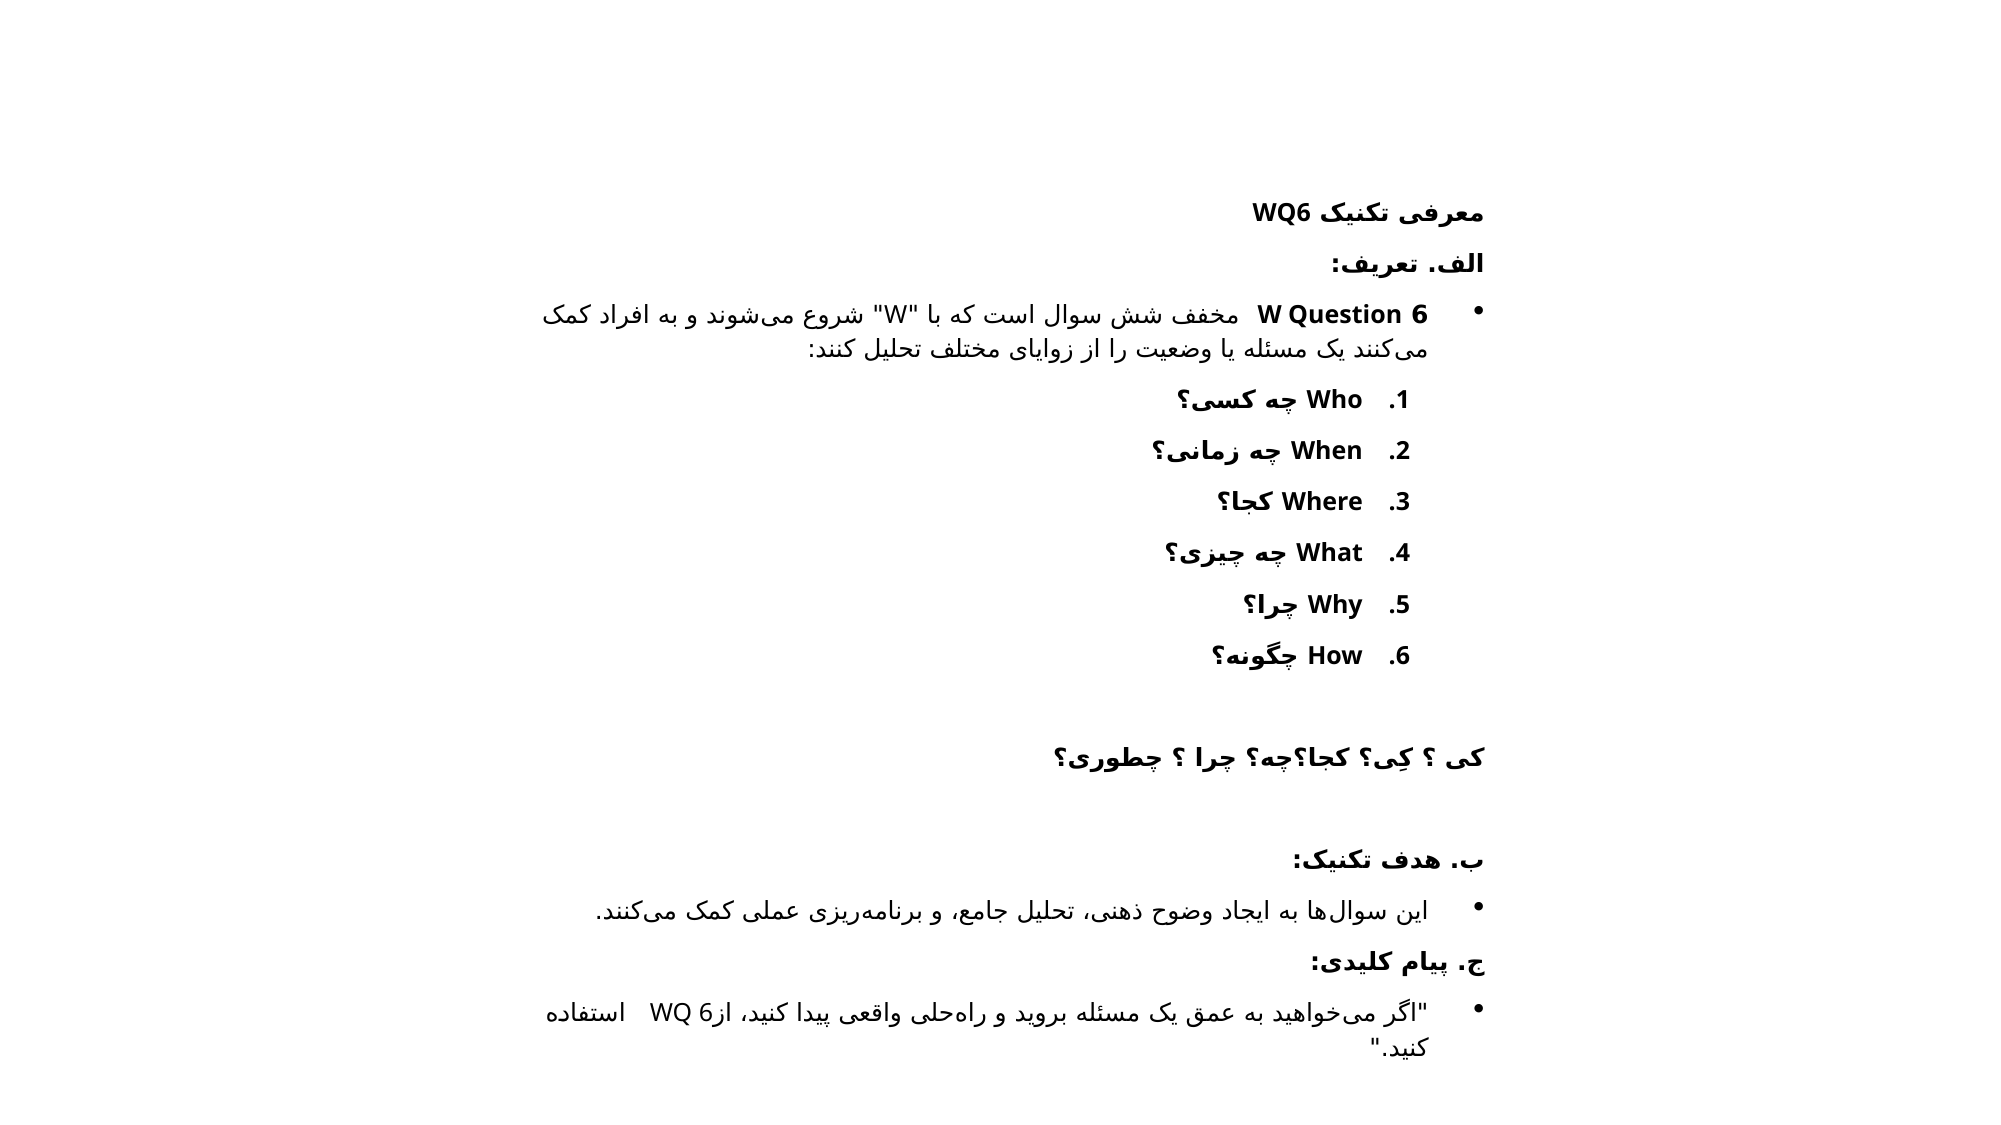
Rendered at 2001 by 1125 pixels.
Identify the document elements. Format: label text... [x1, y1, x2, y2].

text_box معرفی تکنیک WQ6 الف. تعریف: 6 W Question مخفف شش سوال است که با "W" شروع می‌شوند و به افراد کمک می‌کنند یک مسئله یا وضعیت را از زوایای مختلف تحلیل کنند: Who چه کسی؟ When چه زمانی؟ Where کجا؟ What چه چیزی؟ Why چرا؟ How چگونه؟ کی ؟ کِی؟ کجا؟چه؟ چرا ؟ چطوری؟ ب. هدف تکنیک: این سوال‌ها به ایجاد وضوح ذهنی، تحلیل جامع، و برنامه‌ریزی عملی کمک می‌کنند. ج. پیام کلیدی: "اگر می‌خواهید به عمق یک مسئله بروید و راه‌حلی واقعی پیدا کنید، ازWQ 6 استفاده کنید." [499, 184, 1500, 1069]
